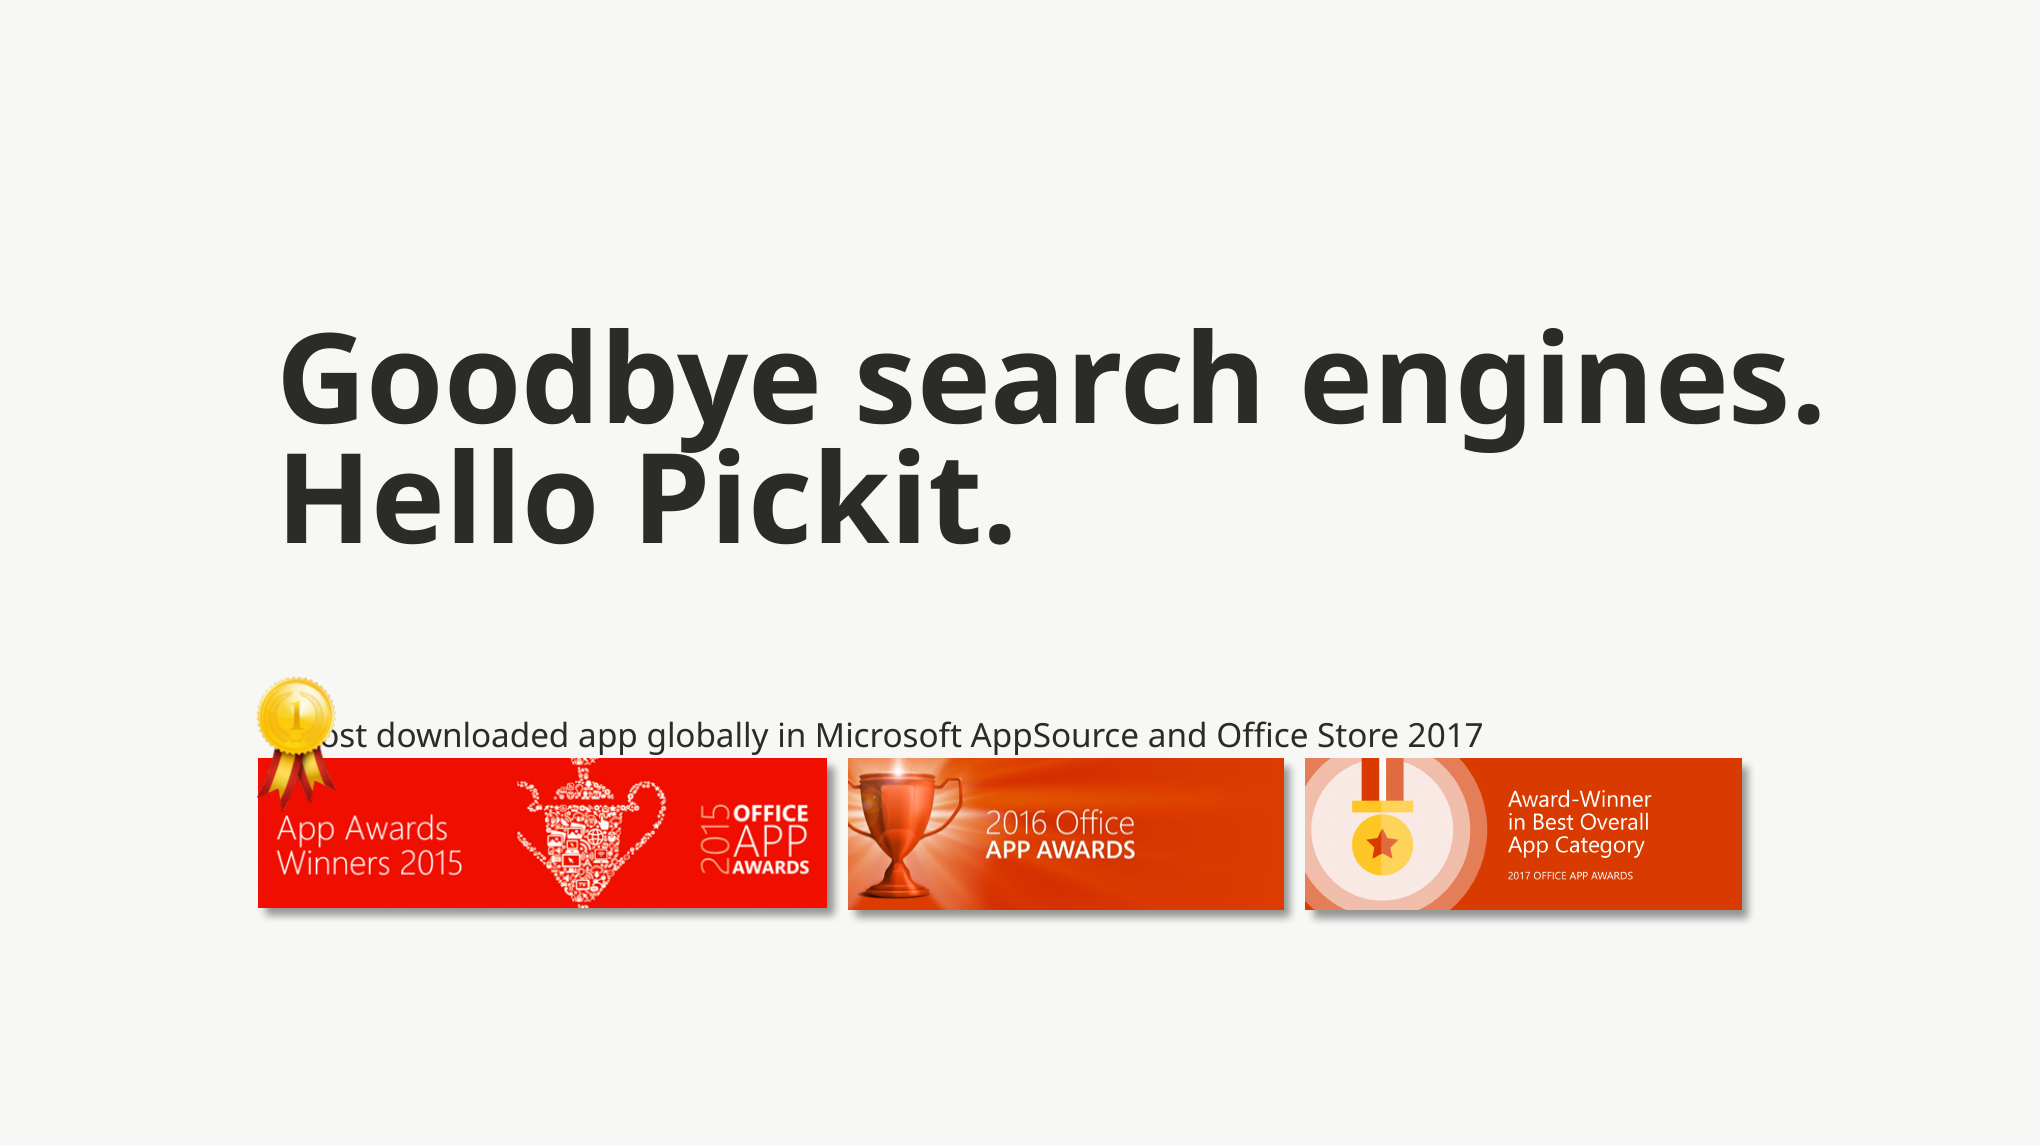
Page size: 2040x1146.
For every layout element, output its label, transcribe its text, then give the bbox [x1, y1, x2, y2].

text_box Goodbye search engines. Hello Pickit. [272, 323, 1834, 572]
picture [847, 758, 1285, 910]
picture [250, 671, 827, 908]
text_box Most downloaded app globally in Microsoft AppSource and Office Store 2017 [341, 709, 1490, 759]
picture [1305, 758, 1742, 911]
